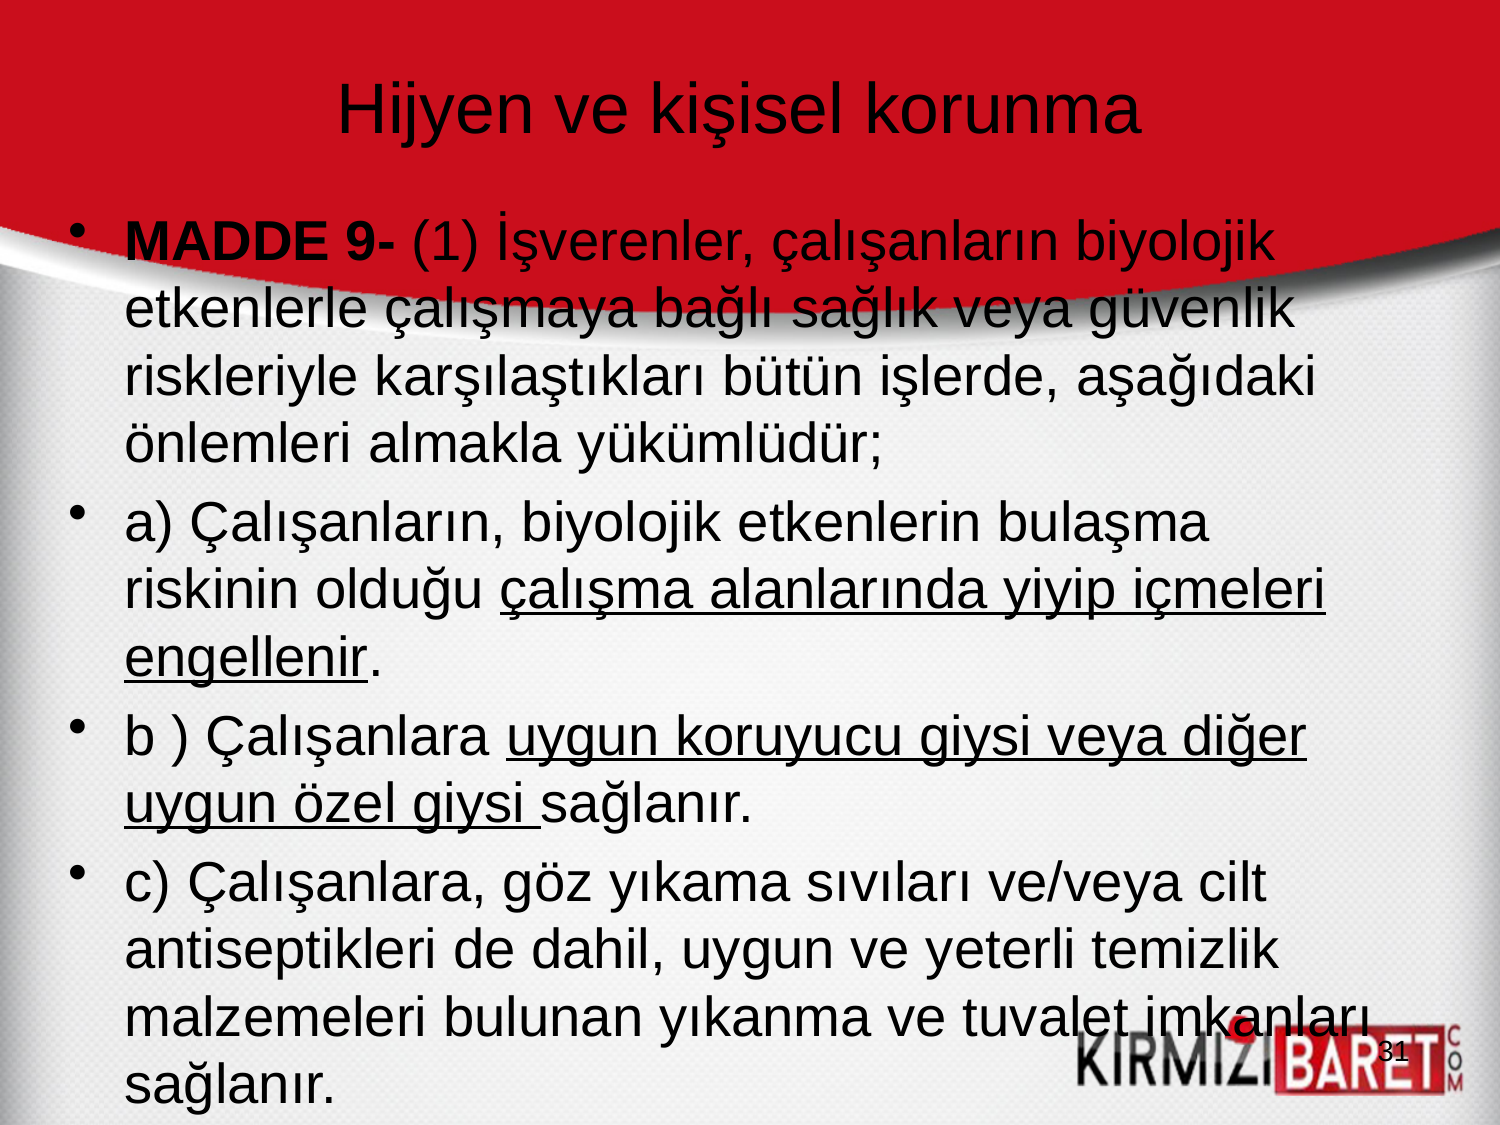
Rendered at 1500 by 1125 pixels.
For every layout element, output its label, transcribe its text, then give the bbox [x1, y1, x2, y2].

slide_number 31 [1074, 1024, 1425, 1103]
picture [0, 0, 1500, 1125]
list MADDE 9- (1) İşverenler, çalışanların biyolojik etkenlerle çalışmaya bağlı sağlık veya güvenlik riskleriyle karşılaştıkları bütün işlerde, aşağıdaki önlemleri almakla yükümlüdür; a) Çalışanların, biyolojik etkenlerin bulaşma riskinin olduğu çalışma alanlarında yiyip içmeleri engellenir. b ) Çalışanlara uygun koruyucu giysi veya diğer uygun özel giysi sağlanır. c) Çalışanlara, göz yıkama sıvıları ve/veya cilt antiseptikleri de dahil, uygun ve yeterli temizlik malzemeleri bulunan yıkanma ve tuvalet imkanları sağlanır. [52, 196, 1404, 1003]
title Hijyen ve kişisel korunma [64, 54, 1416, 243]
